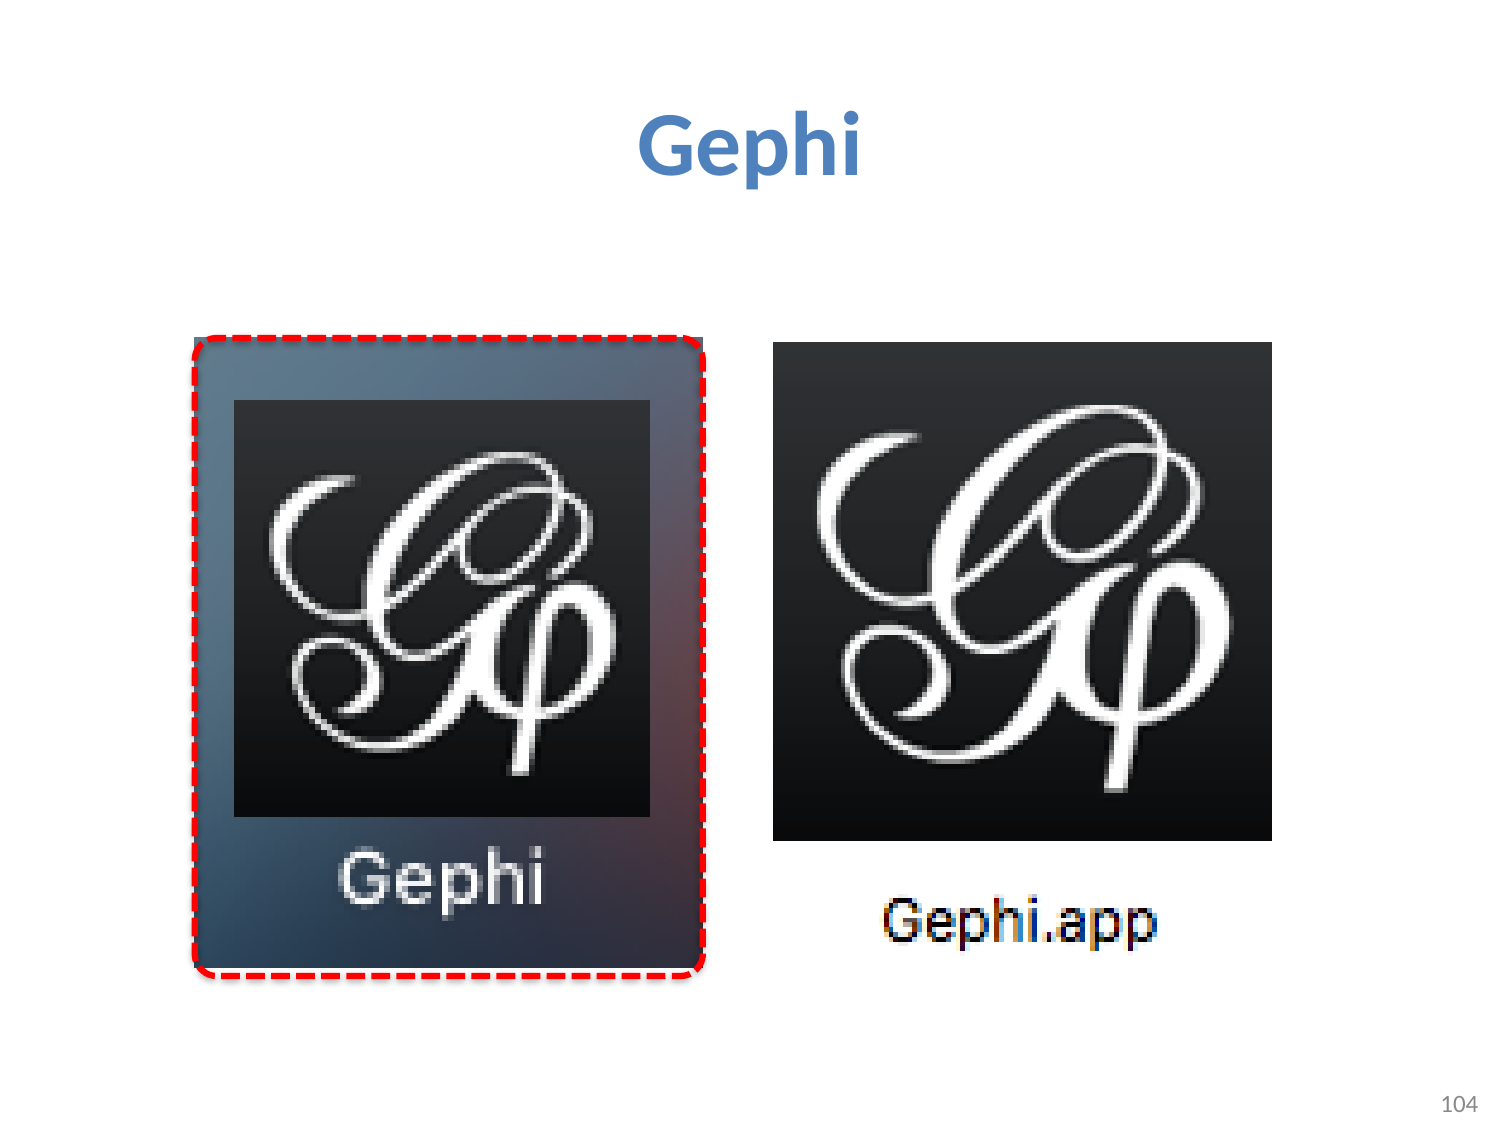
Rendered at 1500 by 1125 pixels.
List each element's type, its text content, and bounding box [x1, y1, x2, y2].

picture [749, 314, 1306, 966]
slide_number 104 [1399, 1083, 1494, 1122]
picture [194, 337, 704, 968]
title Gephi [75, 45, 1425, 233]
